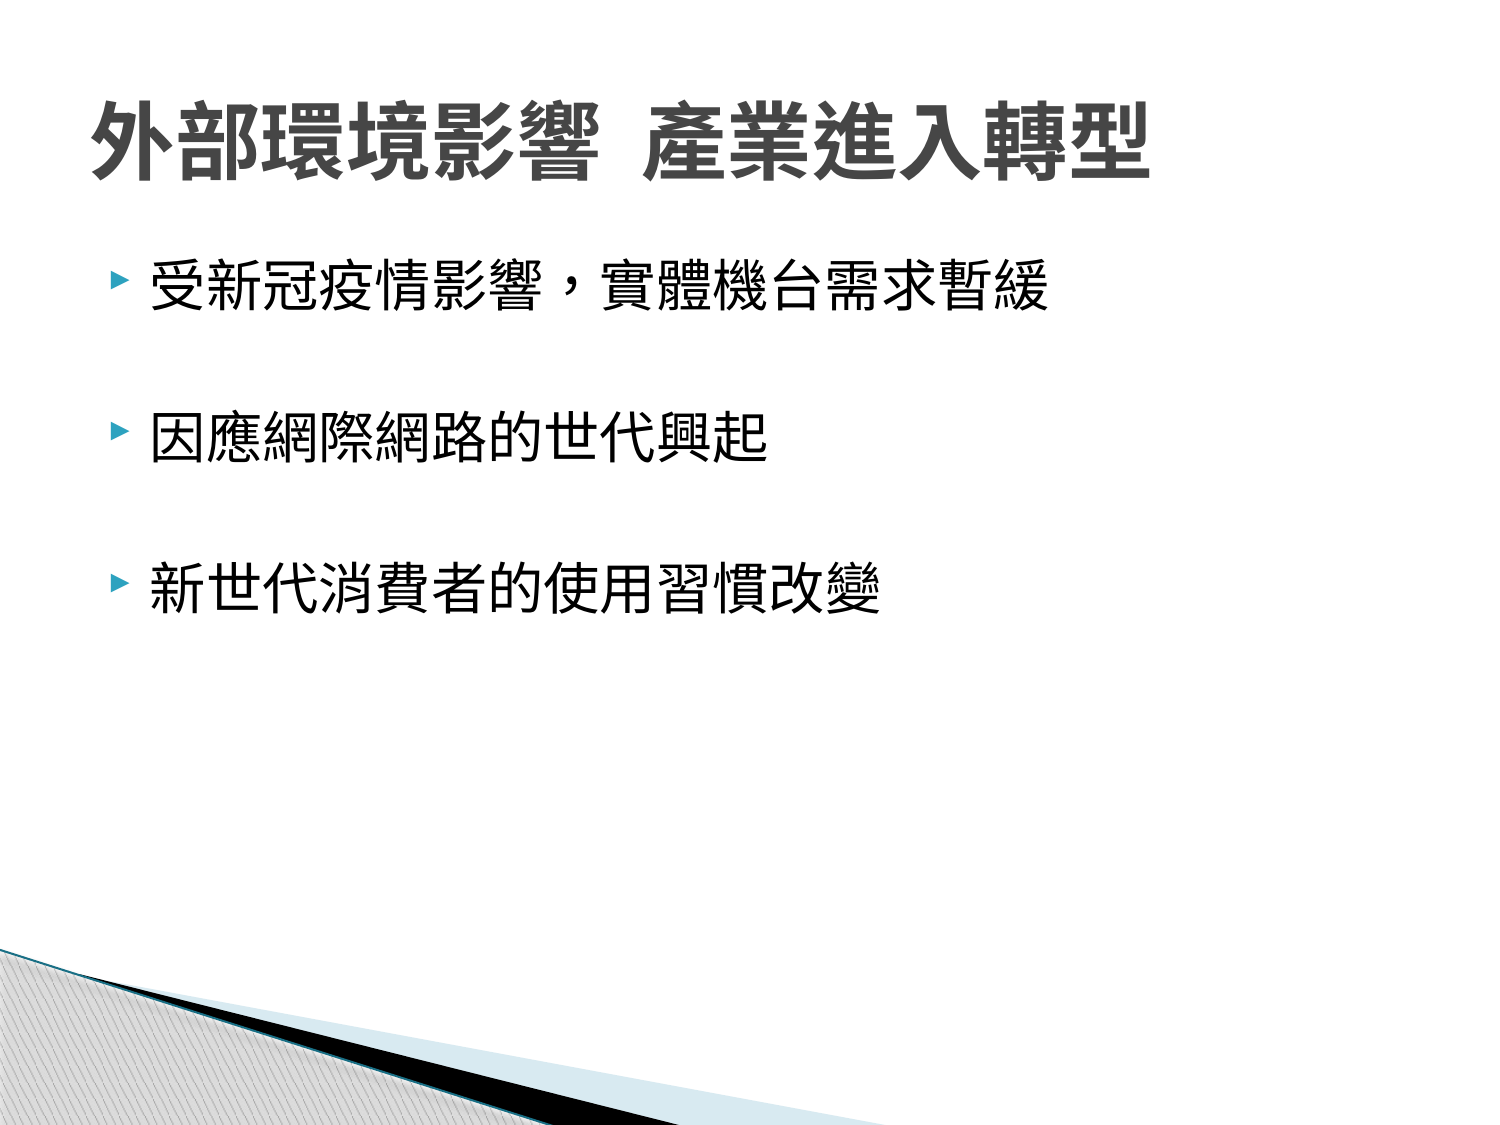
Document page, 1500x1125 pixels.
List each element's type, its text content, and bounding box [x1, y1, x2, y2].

list 受新冠疫情影響，實體機台需求暫緩 因應網際網路的世代興起 新世代消費者的使用習慣改變 [75, 243, 1425, 986]
title 外部環境影響 產業進入轉型 [75, 45, 1425, 233]
